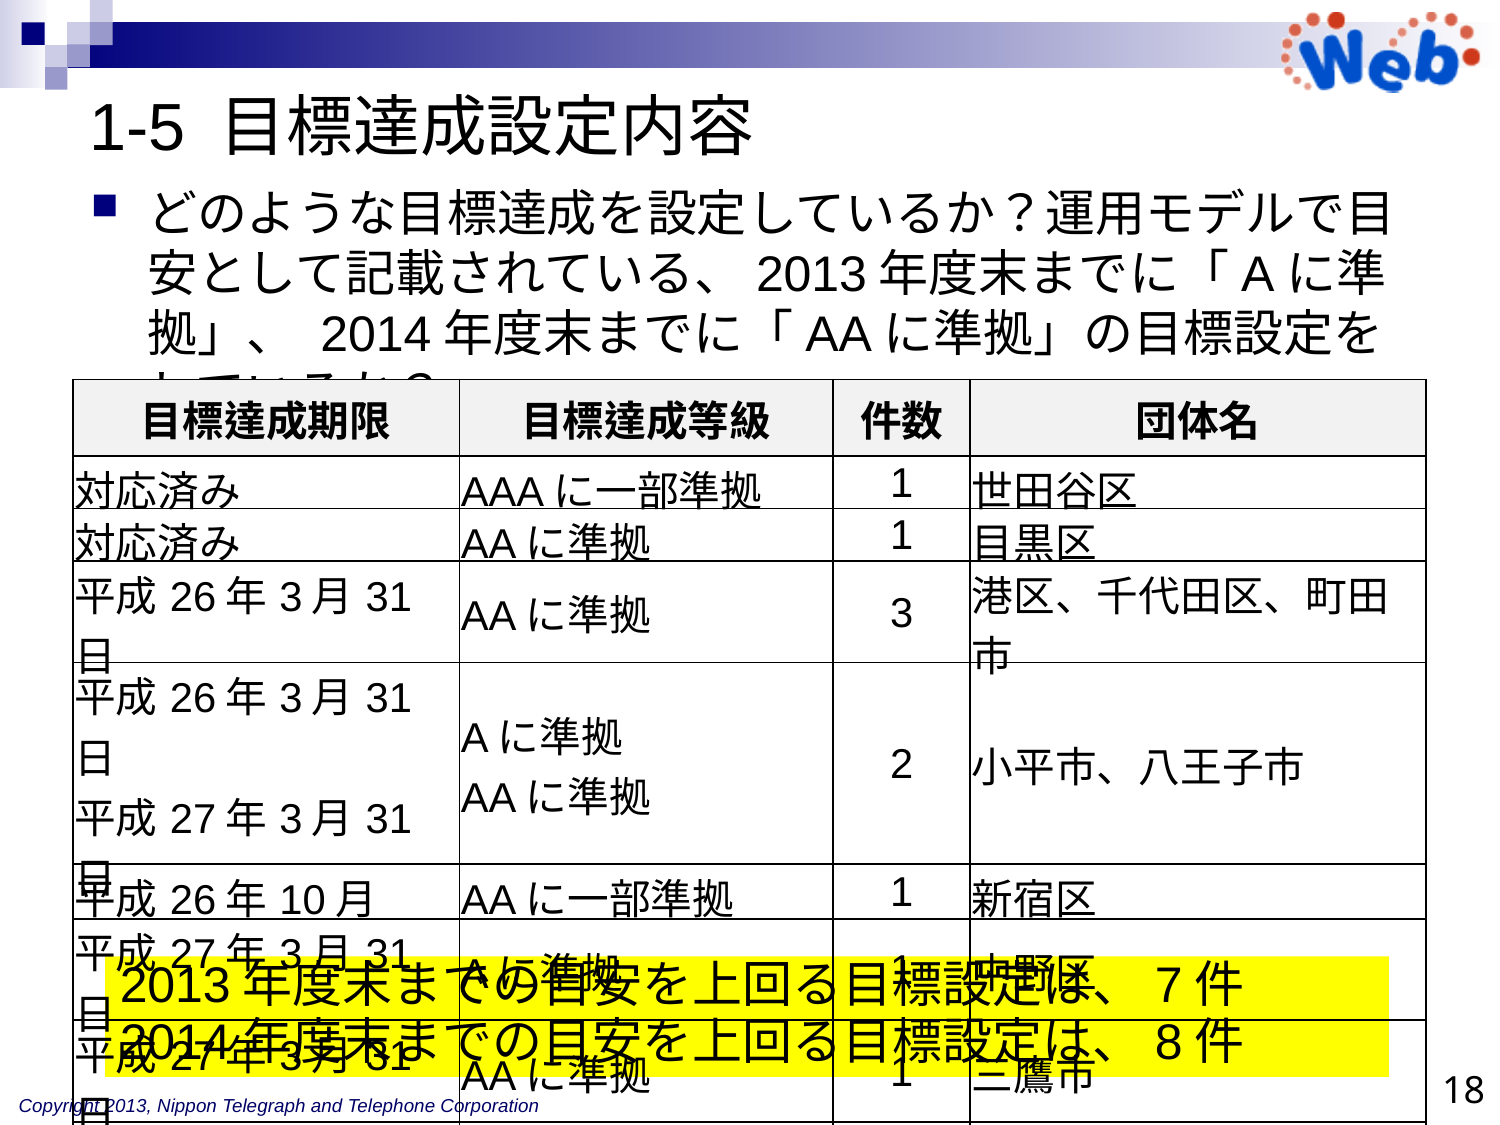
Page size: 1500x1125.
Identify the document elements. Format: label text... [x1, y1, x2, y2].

table_cell Aに準拠 [460, 920, 832, 1019]
table_cell 中野区 [971, 920, 1425, 1019]
table_header 件数 [834, 380, 969, 455]
table_cell 対応済み [74, 457, 459, 508]
table_cell 1 [834, 920, 969, 1019]
table_cell 目黒区 [971, 509, 1425, 560]
table_cell 1 [834, 1021, 969, 1121]
table_cell 1 [834, 865, 969, 918]
table_cell 港区、千代田区、町田市 [971, 562, 1425, 662]
table_cell 1 [834, 457, 969, 508]
table_cell 平成26年3月31日 平成27年3月31日 [74, 663, 459, 863]
table_cell AAに準拠 [460, 509, 832, 560]
table_cell 平成27年3月31日 [74, 920, 459, 1019]
table_cell AAに準拠 [460, 562, 832, 662]
table_cell 世田谷区 [971, 457, 1425, 508]
table_cell 平成27年3月31日 [74, 1021, 459, 1121]
table_header 団体名 [971, 380, 1425, 455]
table_header 目標達成期限 [74, 380, 459, 455]
table_cell AAに準拠 [460, 1021, 832, 1121]
table_cell AAに一部準拠 [460, 865, 832, 918]
slide_number 18 [1427, 1049, 1500, 1125]
table_cell 新宿区 [971, 865, 1425, 918]
table_cell 小平市、八王子市 [971, 663, 1425, 863]
title 1-5 目標達成設定内容 [73, 68, 1414, 179]
list どのような目標達成を設定しているか？運用モデルで目安として記載されている、2013年度末までに「Aに準拠」、 2014年度末までに「AAに準拠」の目標設定をしているか？ [75, 173, 1426, 379]
picture [1281, 12, 1495, 93]
table_cell 1 [834, 509, 969, 560]
table_cell 対応済み [74, 509, 459, 560]
table_cell Aに準拠 AAに準拠 [460, 663, 832, 863]
table_cell 平成26年3月31日 [74, 562, 459, 662]
table_cell 3 [834, 562, 969, 662]
table_header 目標達成等級 [460, 380, 832, 455]
table_cell 三鷹市 [971, 1021, 1425, 1121]
table_cell 平成26年10月 [74, 865, 459, 918]
table_cell 2 [834, 663, 969, 863]
table_cell AAAに一部準拠 [460, 457, 832, 508]
